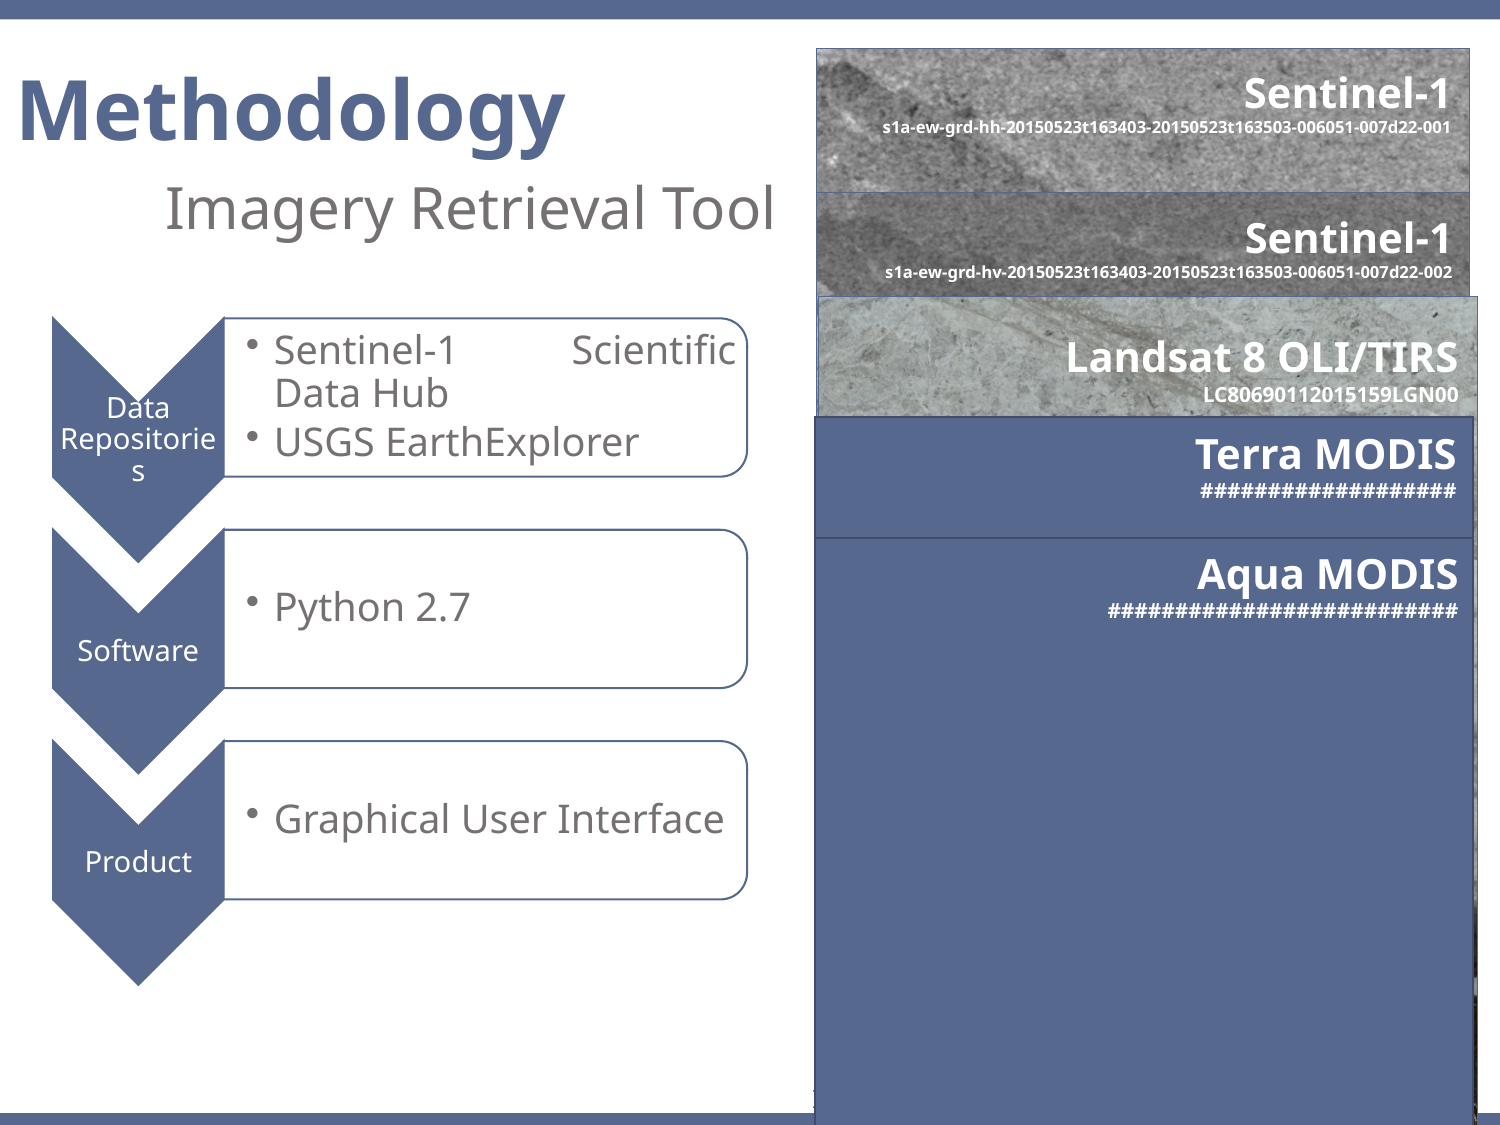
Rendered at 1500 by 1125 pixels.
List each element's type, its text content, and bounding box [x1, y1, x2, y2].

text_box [723, 538, 1474, 1125]
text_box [53, 318, 718, 985]
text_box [718, 192, 1470, 1091]
list Methodology Imagery Retrieval Tool [0, 32, 1104, 250]
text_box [723, 296, 1478, 1125]
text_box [721, 417, 1474, 1125]
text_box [816, 48, 1470, 192]
